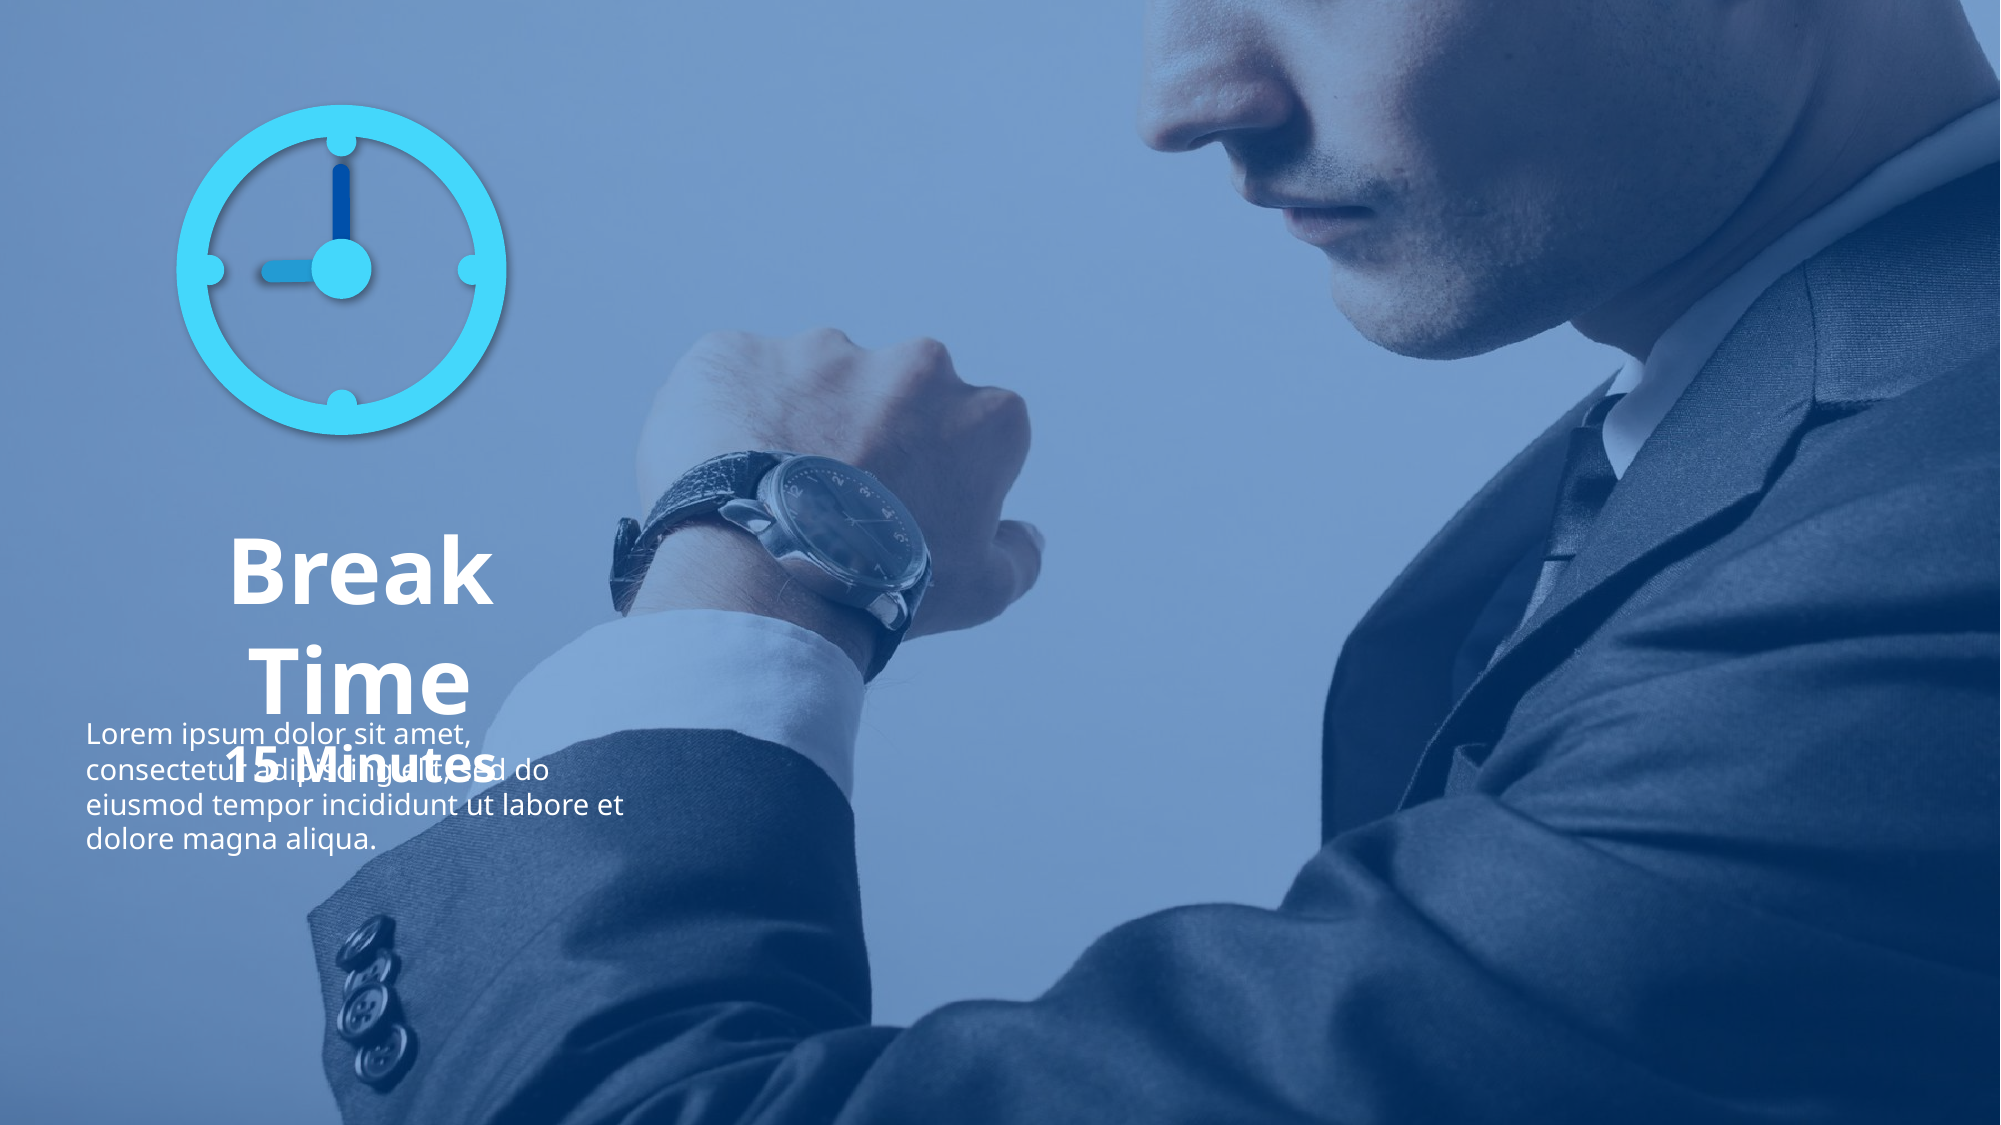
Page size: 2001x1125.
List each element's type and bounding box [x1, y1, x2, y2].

text_box [70, 505, 641, 830]
text_box [175, 103, 508, 436]
text_box [0, 0, 2000, 1125]
text_box [291, 176, 379, 237]
text_box [291, 291, 379, 373]
text_box [262, 237, 431, 291]
